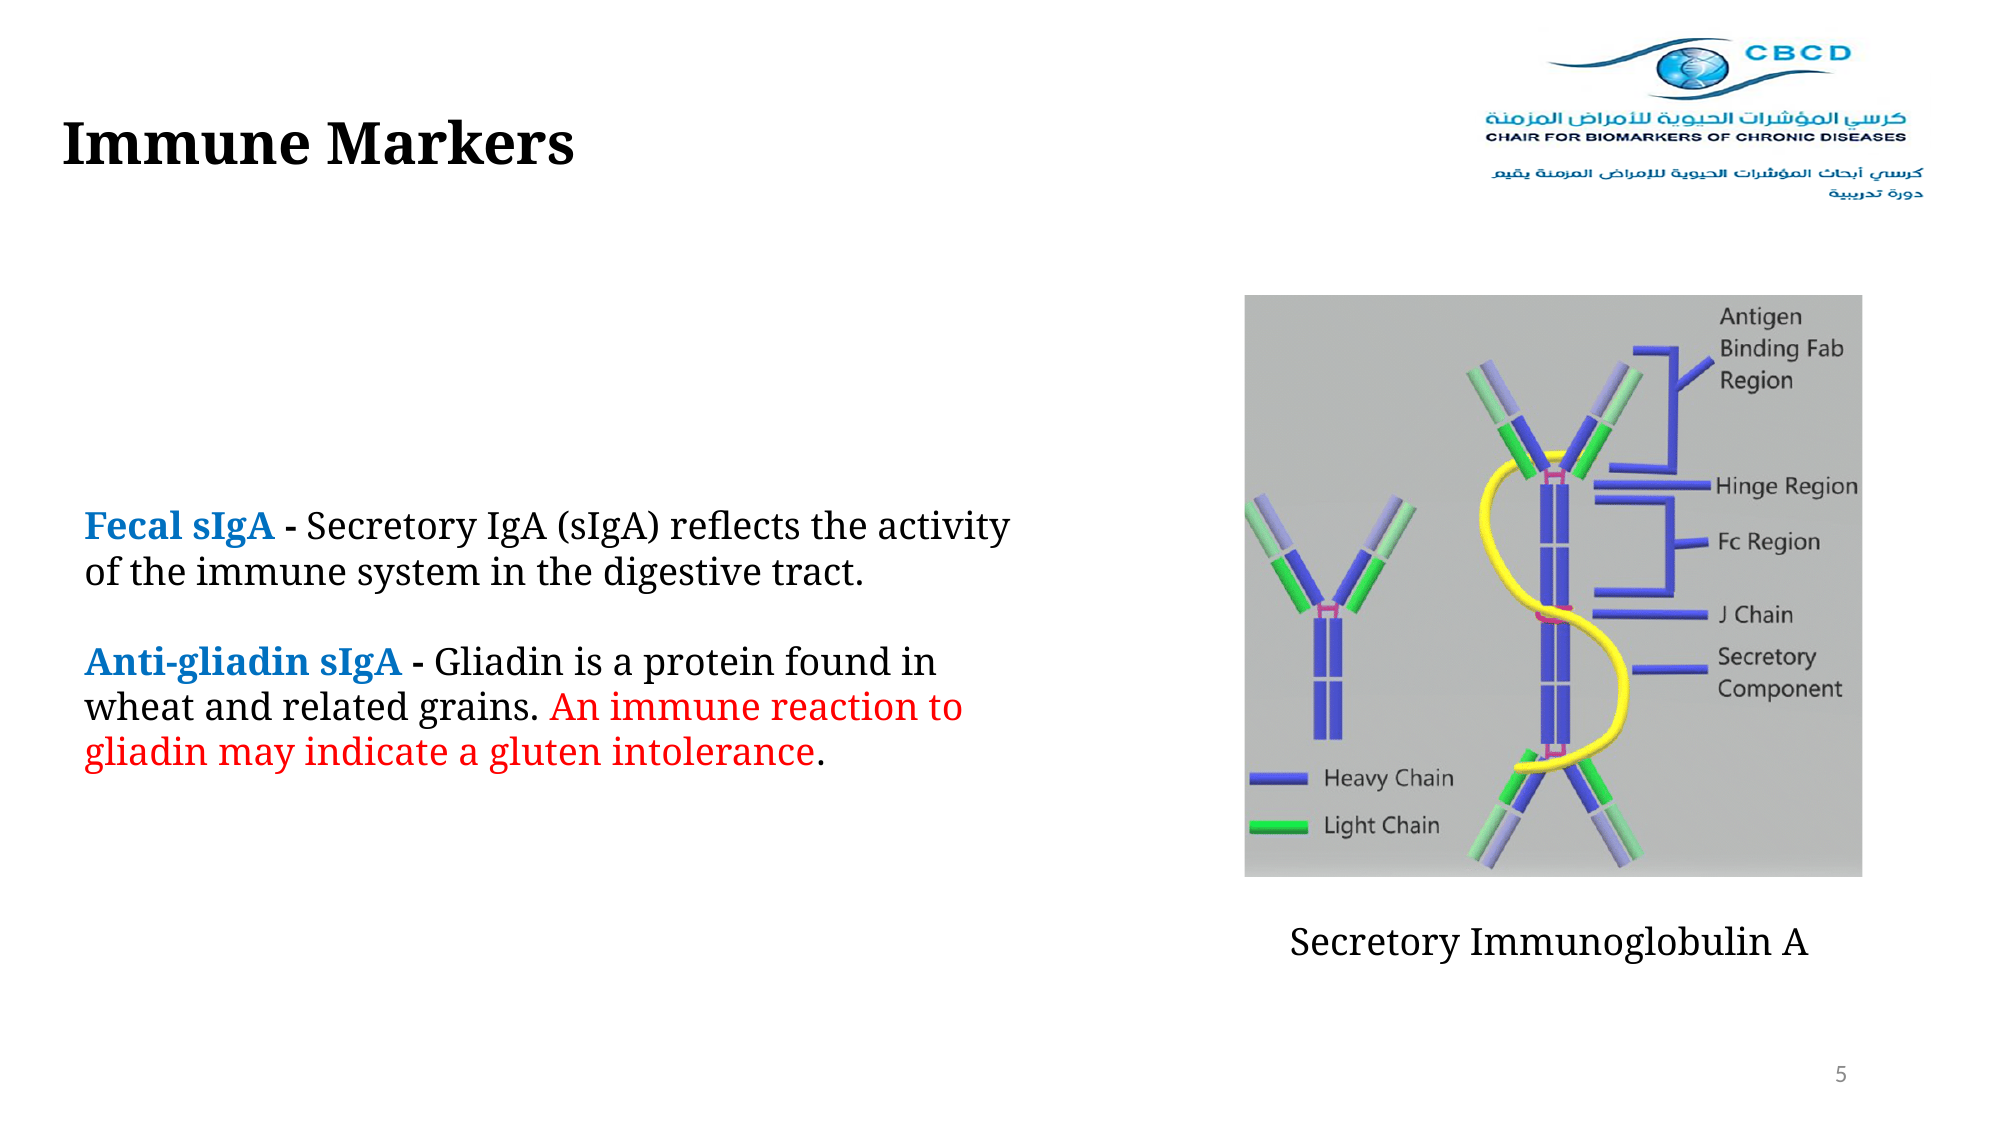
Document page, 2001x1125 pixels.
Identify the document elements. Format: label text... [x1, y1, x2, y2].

text_box Secretory Immunoglobulin A [1275, 910, 1832, 971]
text_box Fecal sIgA - Secretory IgA (sIgA) reflects the activity of the immune system in the digestive tract. Anti-gliadin sIgA - Gliadin is a protein found in wheat and related grains. An immune reaction to gliadin may indicate a gluten intolerance. [68, 449, 1067, 781]
picture [1244, 295, 1863, 877]
slide_number 5 [1412, 1042, 1863, 1103]
picture [1475, 27, 1931, 201]
text_box Immune Markers [47, 97, 592, 184]
